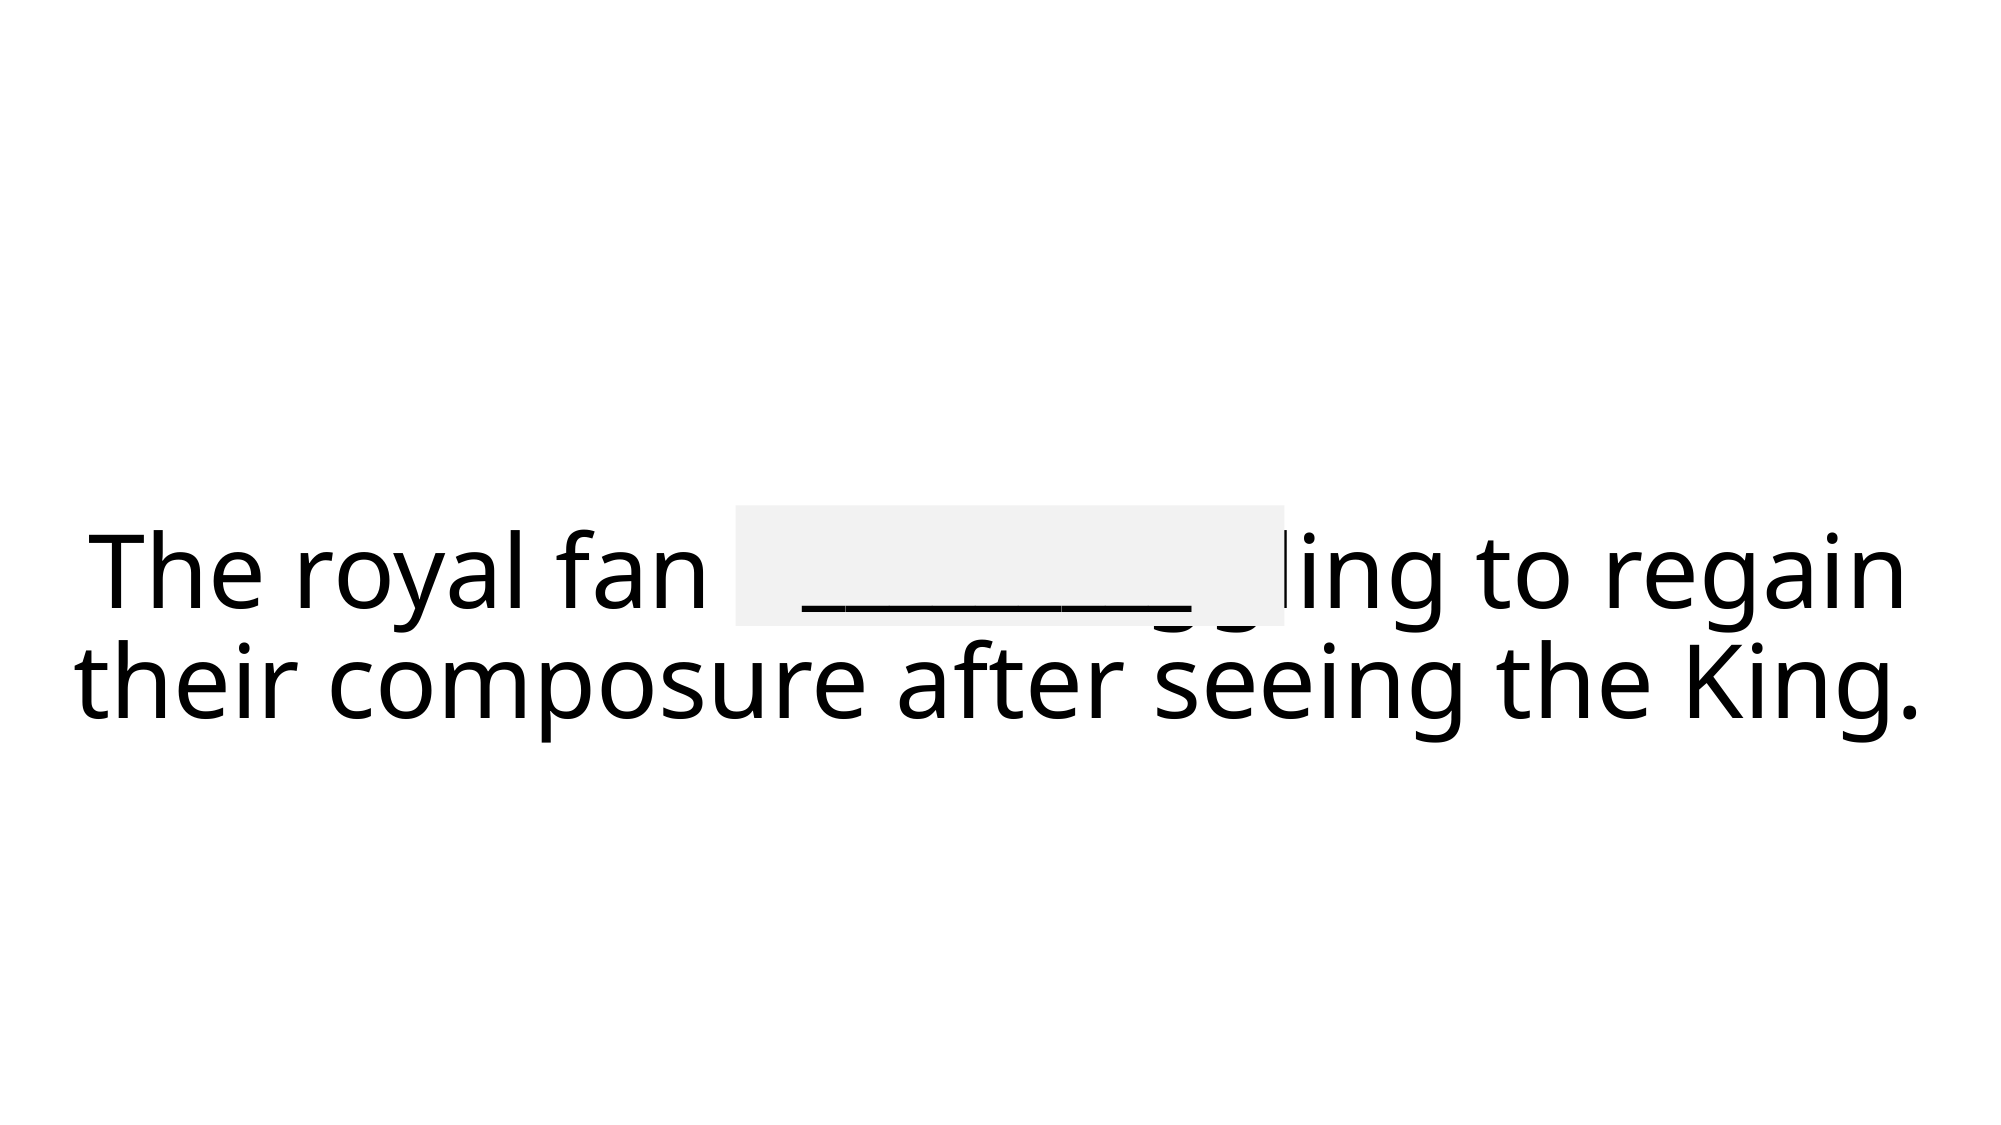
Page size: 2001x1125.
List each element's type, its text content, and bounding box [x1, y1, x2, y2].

title The royal fan was struggling to regain their composure after seeing the King. [50, 505, 1948, 749]
text_box _________ [735, 505, 1285, 626]
